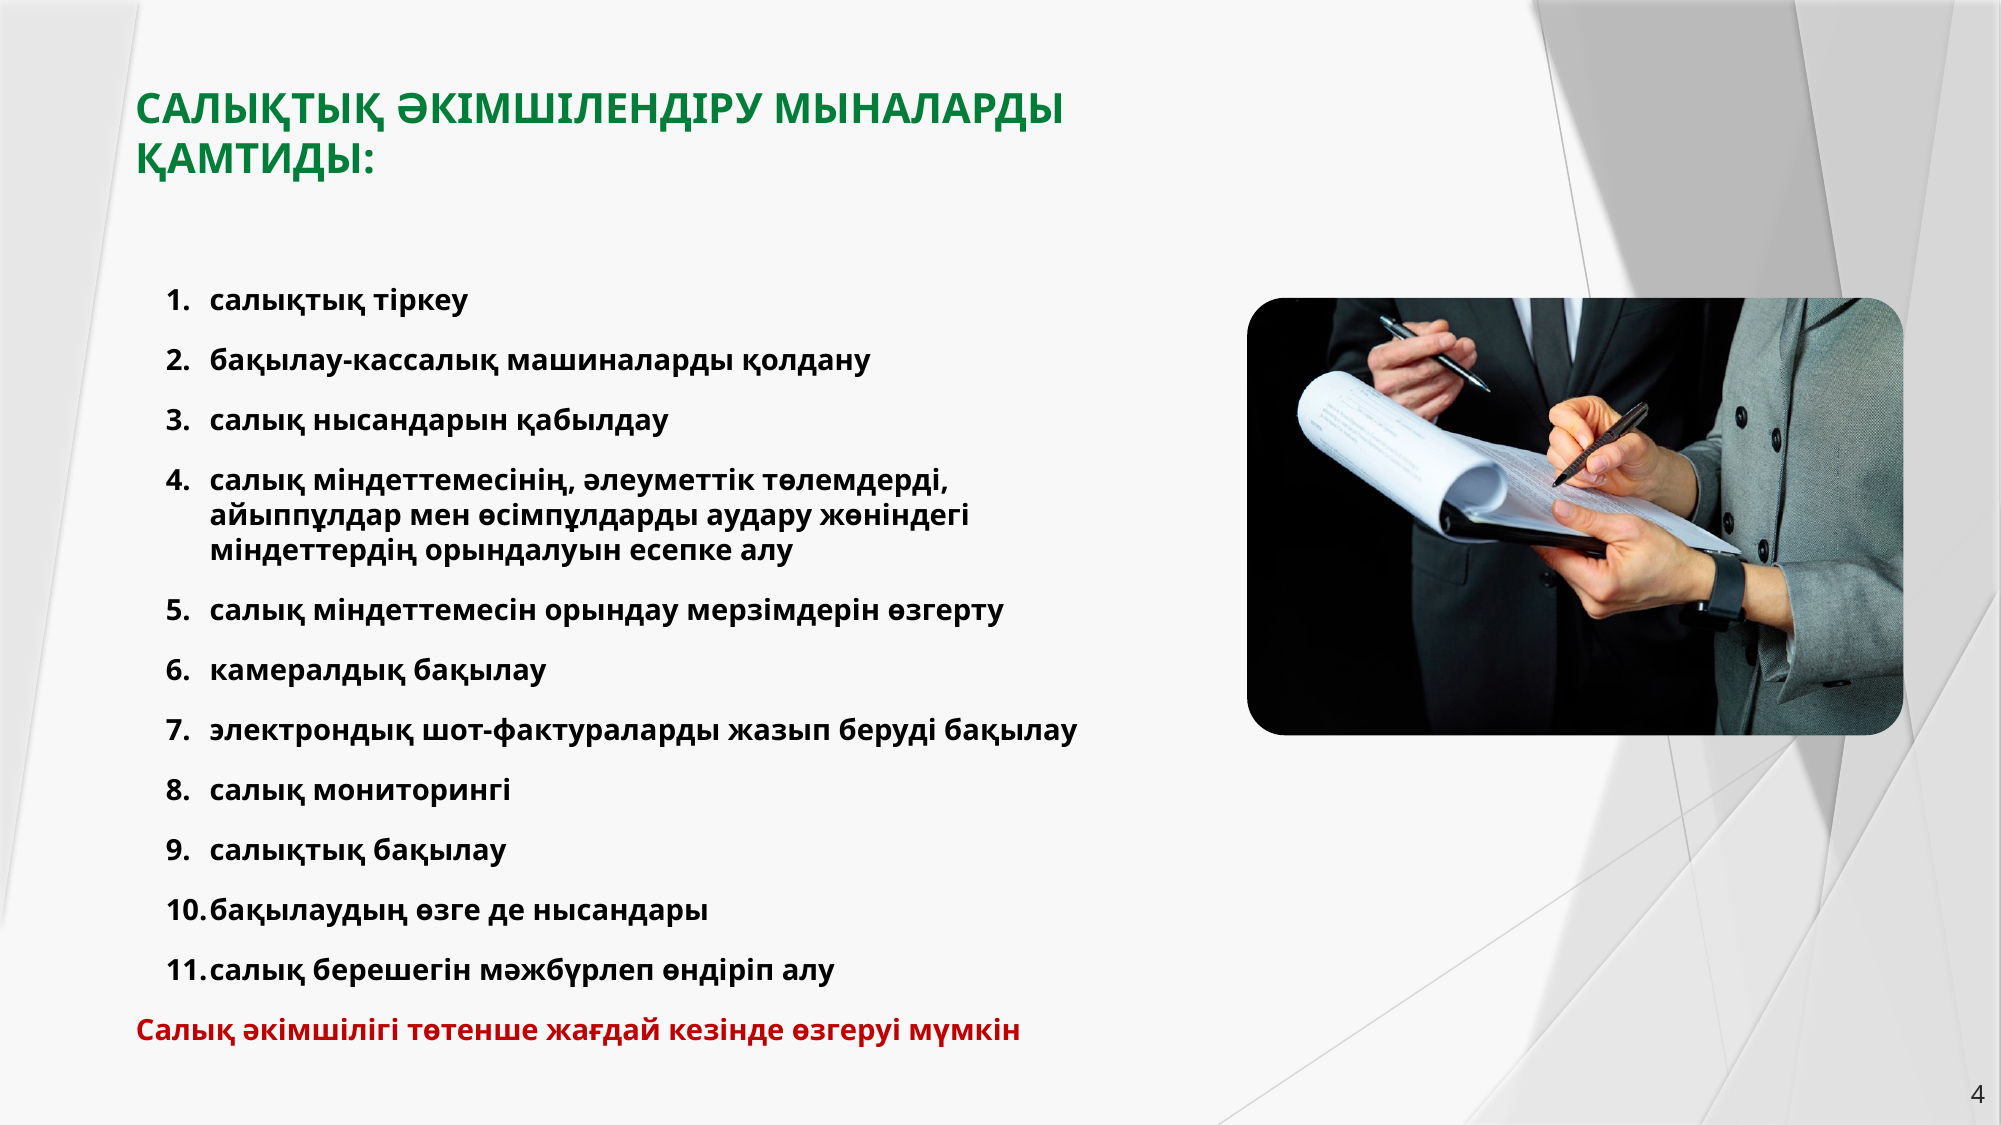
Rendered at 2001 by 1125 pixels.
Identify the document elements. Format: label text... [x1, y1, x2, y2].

picture [1246, 297, 1904, 736]
text_box САЛЫҚТЫҚ ӘКІМШІЛЕНДІРУ МЫНАЛАРДЫ ҚАМТИДЫ: салықтық тіркеу бақылау-кассалық машиналарды қолдану салық нысандарын қабылдау салық міндеттемесінің, әлеуметтік төлемдерді, айыппұлдар мен өсімпұлдарды аудару жөніндегі міндеттердің орындалуын есепке алу салық міндеттемесін орындау мерзімдерін өзгерту камералдық бақылау электрондық шот-фактураларды жазып беруді бақылау салық мониторингі салықтық бақылау бақылаудың өзге де нысандары салық берешегін мәжбүрлеп өндіріп алу Салық әкімшілігі төтенше жағдай кезінде өзгеруі мүмкін [121, 74, 1162, 1125]
slide_number 4 [1861, 1065, 2000, 1125]
